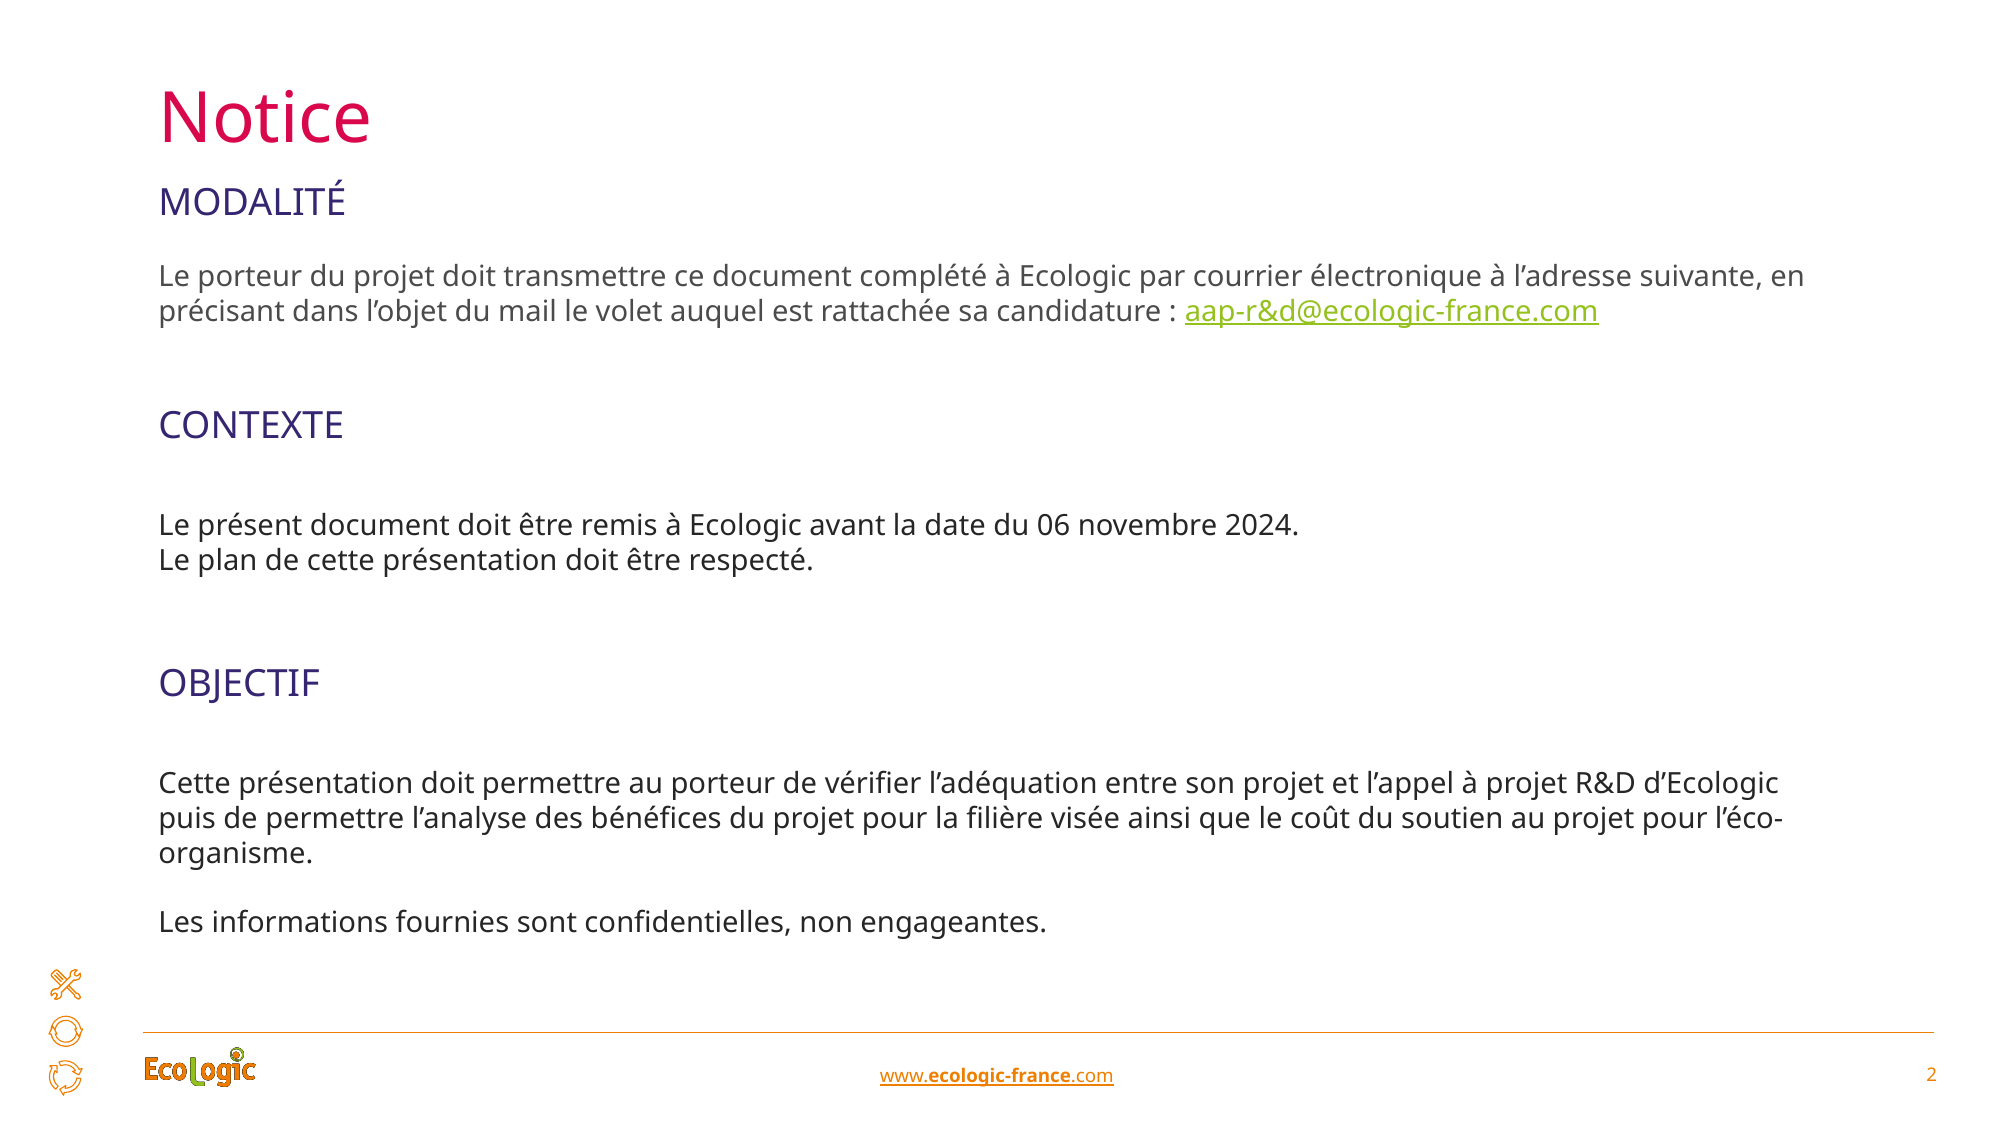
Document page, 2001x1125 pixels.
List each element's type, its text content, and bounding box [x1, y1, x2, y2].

text_box Cette présentation doit permettre au porteur de vérifier l’adéquation entre son projet et l’appel à projet R&D d’Ecologic puis de permettre l’analyse des bénéfices du projet pour la filière visée ainsi que le coût du soutien au projet pour l’éco-organisme. Les informations fournies sont confidentielles, non engageantes. [143, 756, 1857, 967]
text_box Le présent document doit être remis à Ecologic avant la date du 06 novembre 2024. Le plan de cette présentation doit être respecté. [143, 498, 1857, 618]
list Modalité [143, 170, 1857, 231]
list Le porteur du projet doit transmettre ce document complété à Ecologic par courrier électronique à l’adresse suivante, en précisant dans l’objet du mail le volet auquel est rattachée sa candidature : aap-r&d@ecologic-france.com [143, 249, 1857, 369]
text_box Objectif [143, 651, 1857, 712]
text_box Contexte [143, 394, 1857, 454]
title Notice [143, 73, 1857, 167]
picture [128, 1030, 273, 1104]
